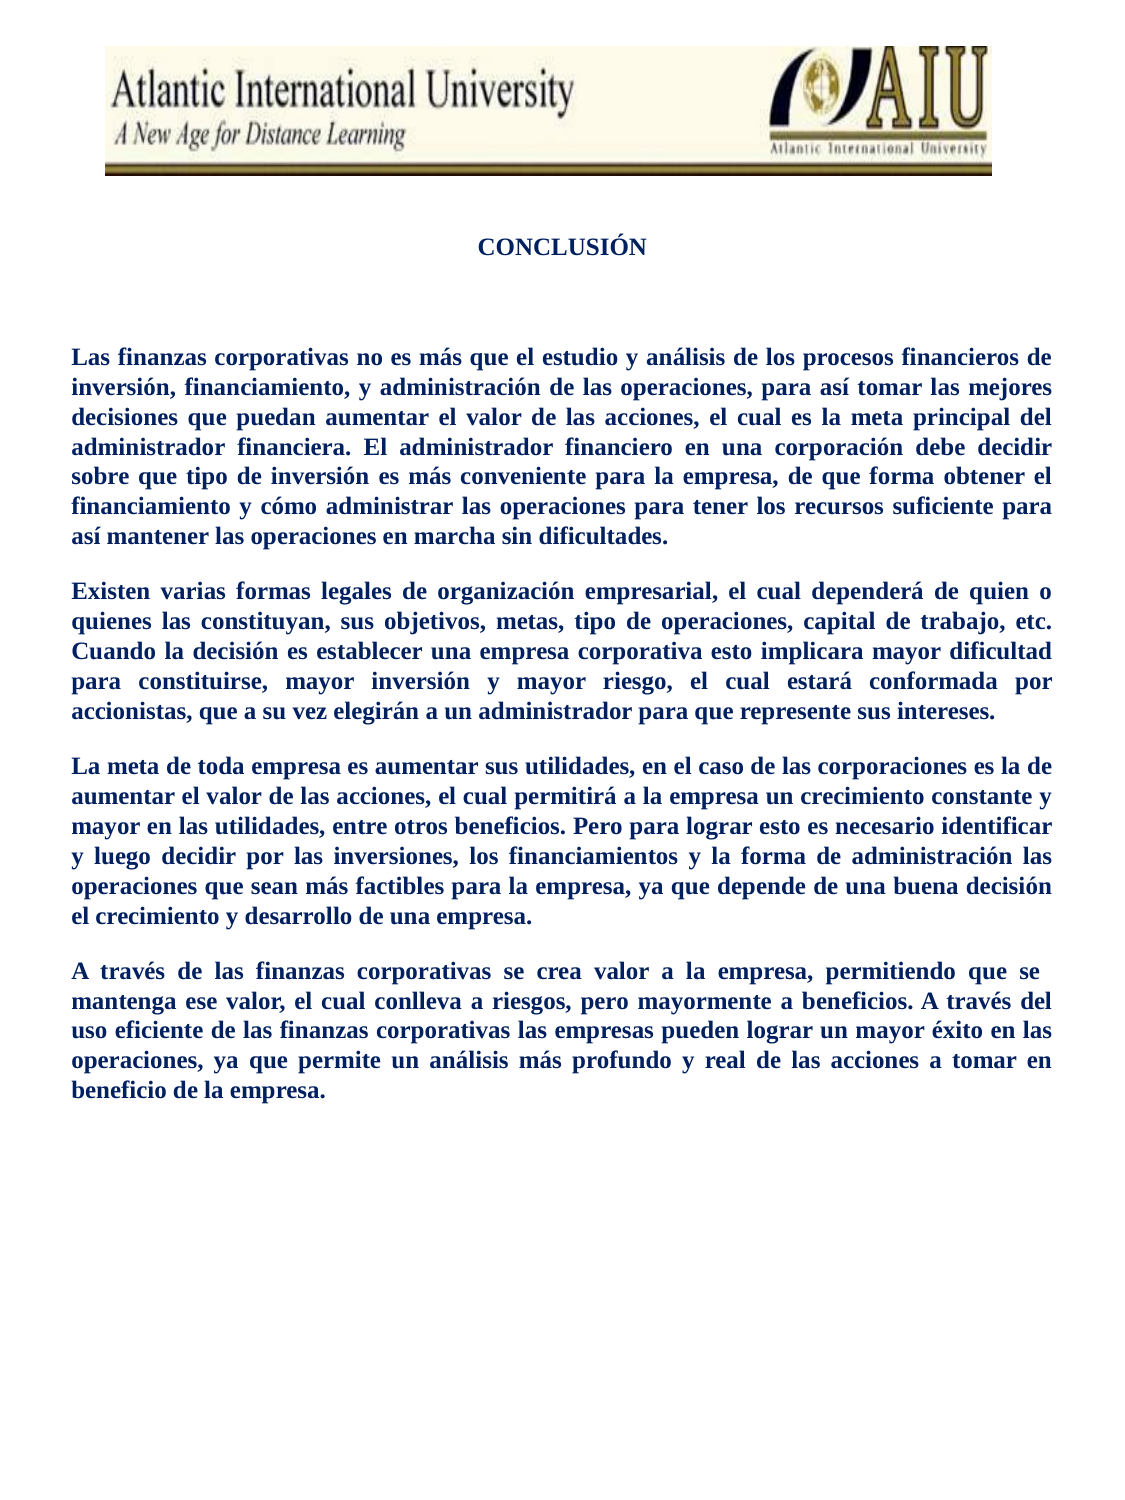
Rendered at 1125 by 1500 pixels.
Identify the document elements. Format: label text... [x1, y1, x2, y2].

picture [105, 46, 992, 177]
list CONCLUSIÓN Las finanzas corporativas no es más que el estudio y análisis de los procesos financieros de inversión, financiamiento, y administración de las operaciones, para así tomar las mejores decisiones que puedan aumentar el valor de las acciones, el cual es la meta principal del administrador financiera. El administrador financiero en una corporación debe decidir sobre que tipo de inversión es más conveniente para la empresa, de que forma obtener el financiamiento y cómo administrar las operaciones para tener los recursos suficiente para así mantener las operaciones en marcha sin dificultades. Existen varias formas legales de organización empresarial, el cual dependerá de quien o quienes las constituyan, sus objetivos, metas, tipo de operaciones, capital de trabajo, etc. Cuando la decisión es establecer una empresa corporativa esto implicara mayor dificultad para constituirse, mayor inversión y mayor riesgo, el cual estará conformada por accionistas, que a su vez elegirán a un administrador para que represente sus intereses. La meta de toda empresa es aumentar sus utilidades, en el caso de las corporaciones es la de aumentar el valor de las acciones, el cual permitirá a la empresa un crecimiento constante y mayor en las utilidades, entre otros beneficios. Pero para lograr esto es necesario identificar y luego decidir por las inversiones, los financiamientos y la forma de administración las operaciones que sean más factibles para la empresa, ya que depende de una buena decisión el crecimiento y desarrollo de una empresa. A través de las finanzas corporativas se crea valor a la empresa, permitiendo que se mantenga ese valor, el cual conlleva a riesgos, pero mayormente a beneficios. A través del uso eficiente de las finanzas corporativas las empresas pueden lograr un mayor éxito en las operaciones, ya que permite un análisis más profundo y real de las acciones a tomar en beneficio de la empresa. [56, 222, 1069, 1340]
